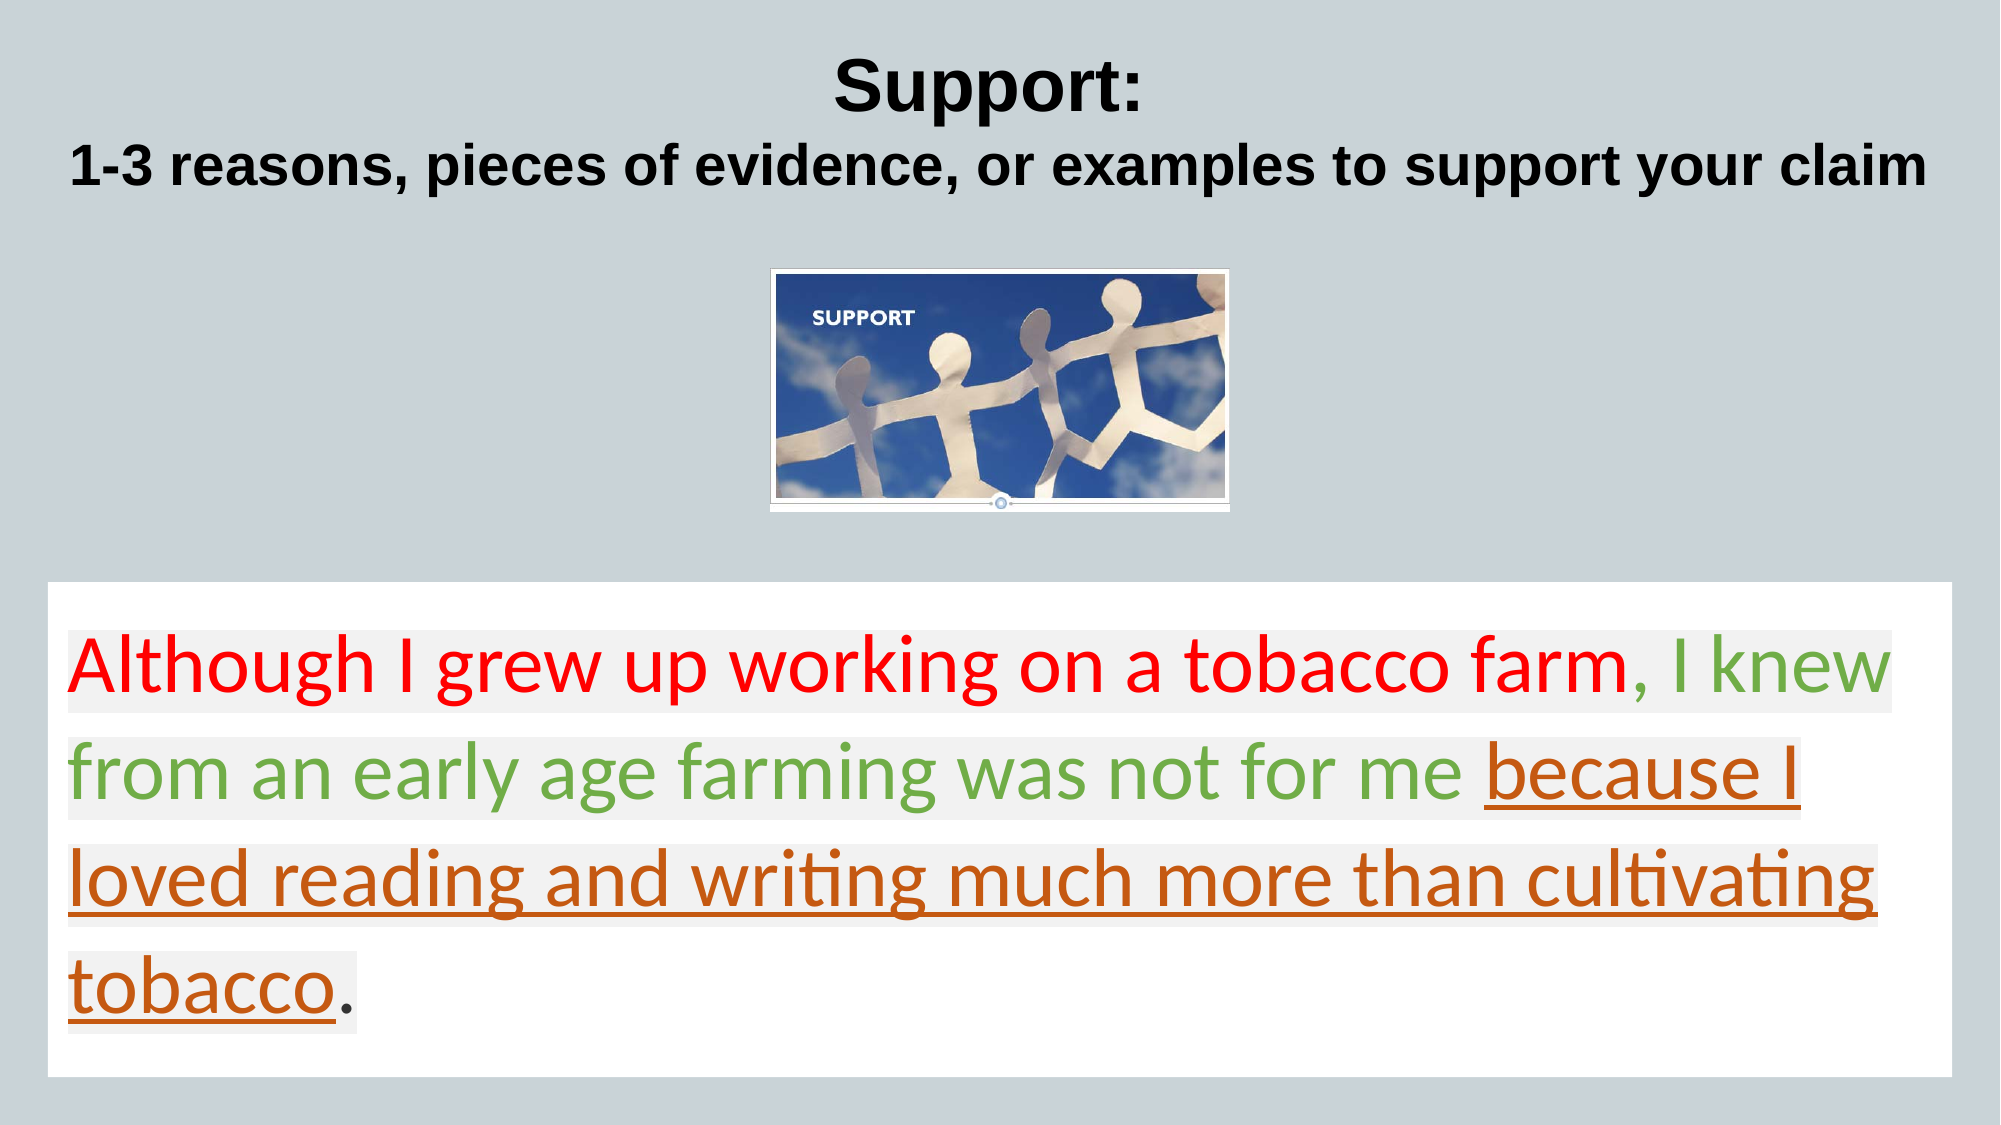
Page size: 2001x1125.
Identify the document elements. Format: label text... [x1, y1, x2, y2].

list Although I grew up working on a tobacco farm, I knew from an early age farming was not for me because I loved reading and writing much more than cultivating tobacco. [47, 582, 1953, 1078]
title Support: 1-3 reasons, pieces of evidence, or examples to support your claim [0, 16, 2000, 235]
picture [769, 268, 1230, 512]
